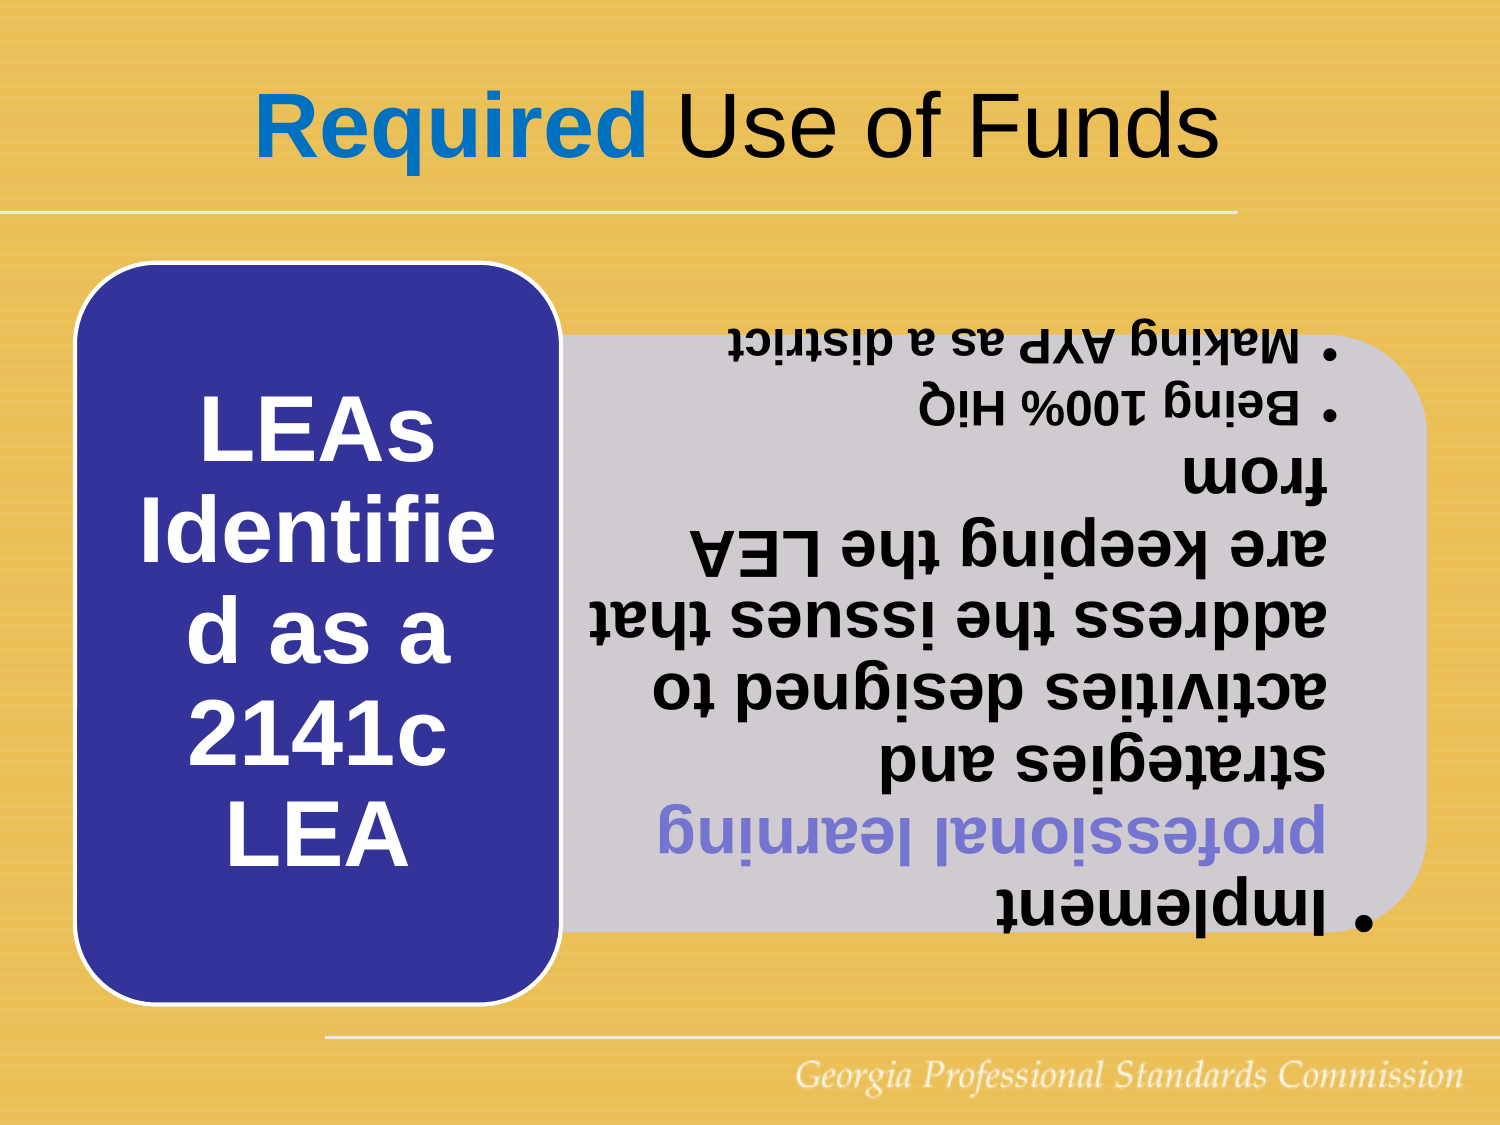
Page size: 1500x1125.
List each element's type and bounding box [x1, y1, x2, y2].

text_box [74, 262, 1426, 1006]
picture [0, 0, 1500, 1125]
